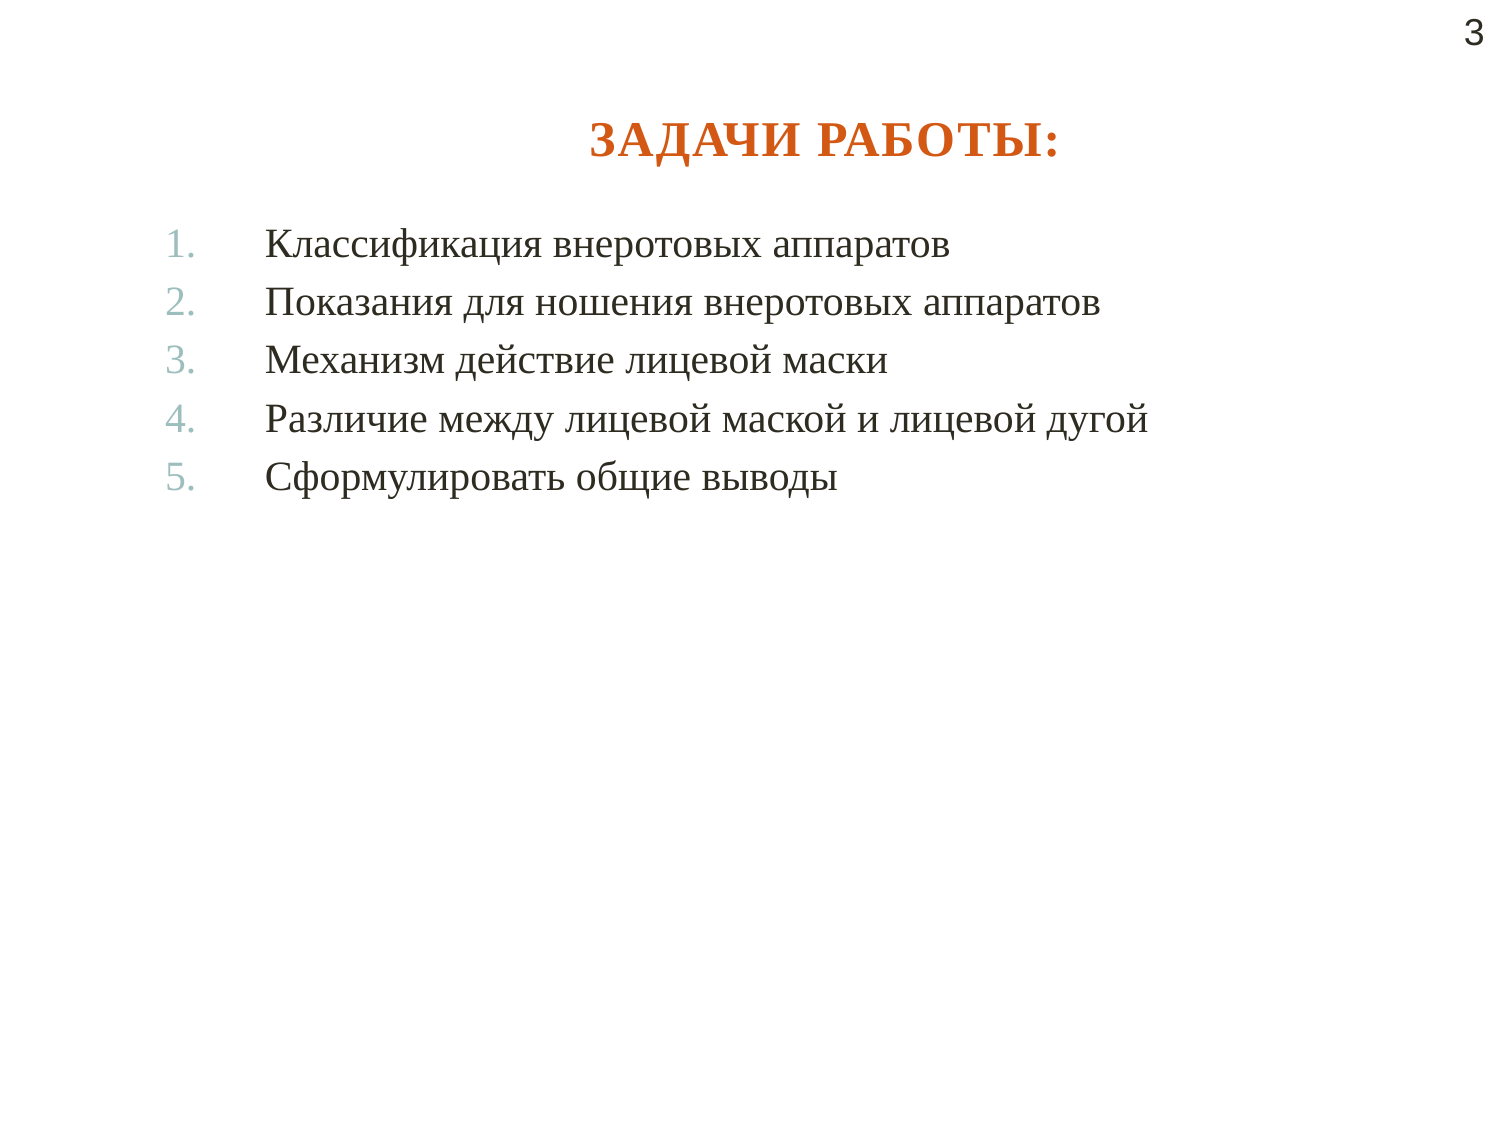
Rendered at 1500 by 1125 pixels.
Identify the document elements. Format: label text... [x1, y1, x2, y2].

text_box 3 [1448, 0, 1500, 60]
list Классификация внеротовых аппаратов Показания для ношения внеротовых аппаратов Механизм действие лицевой маски Различие между лицевой маской и лицевой дугой Сформулировать общие выводы [150, 208, 1500, 951]
title Задачи работы: [150, 42, 1500, 208]
